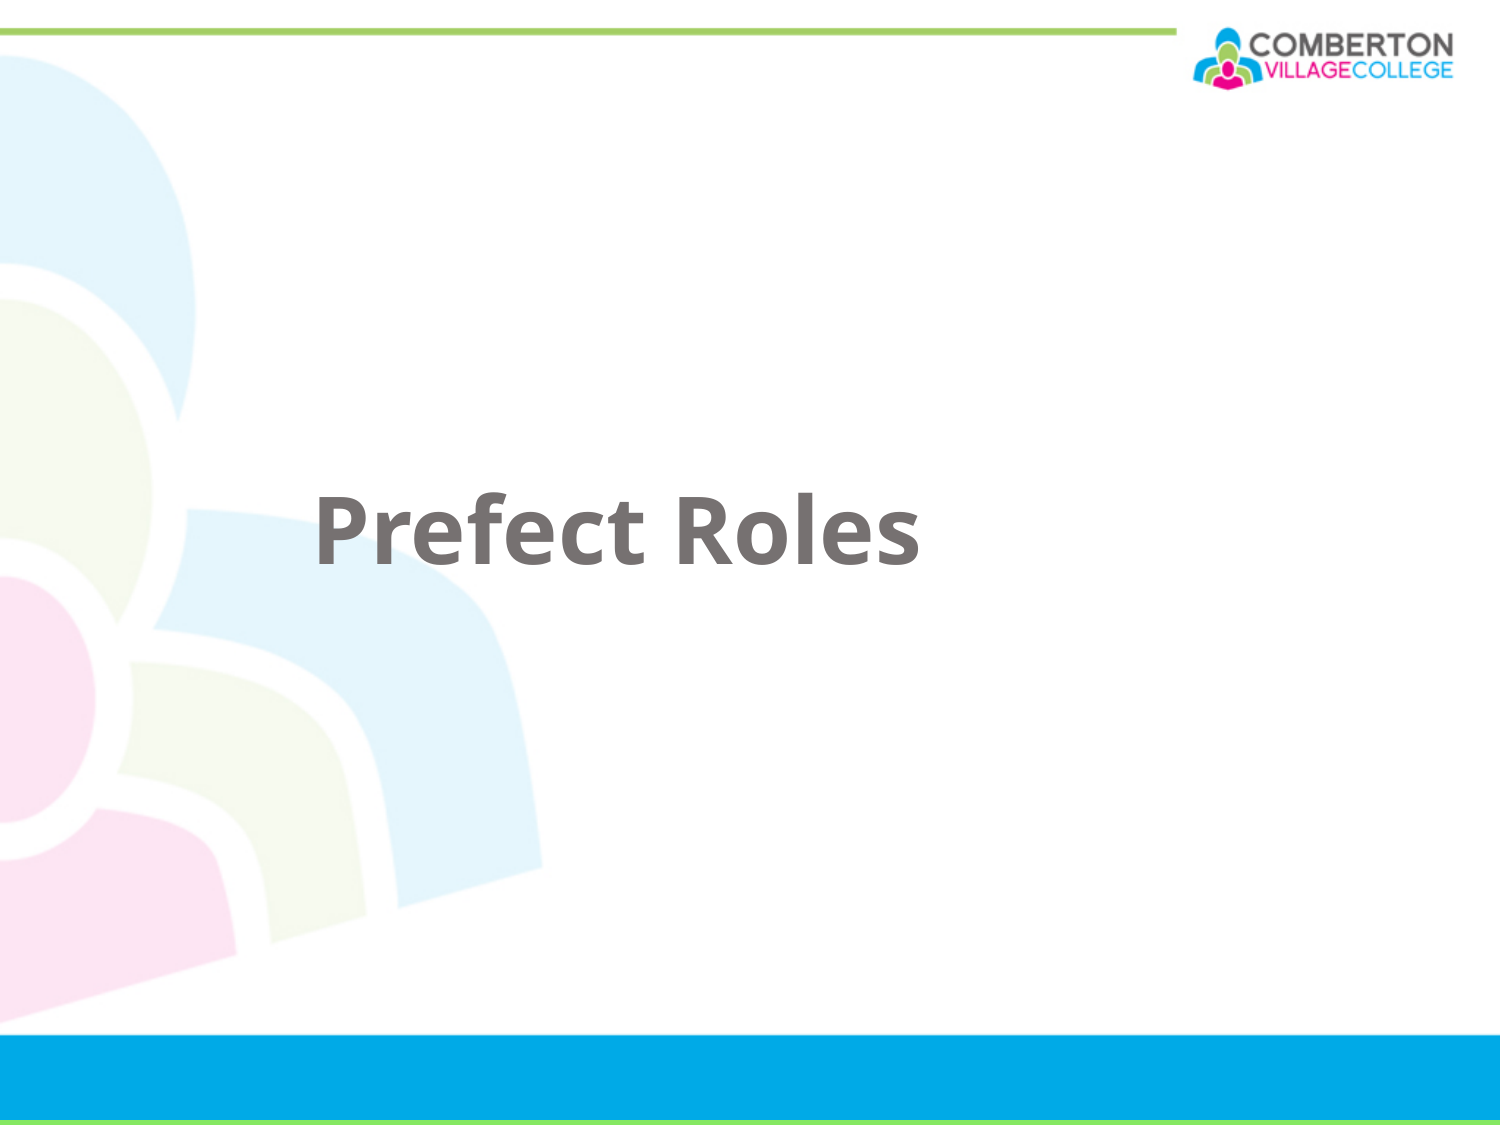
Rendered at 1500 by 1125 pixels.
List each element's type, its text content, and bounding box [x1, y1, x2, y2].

title Prefect Roles [296, 438, 1231, 593]
picture [0, 0, 1500, 1035]
